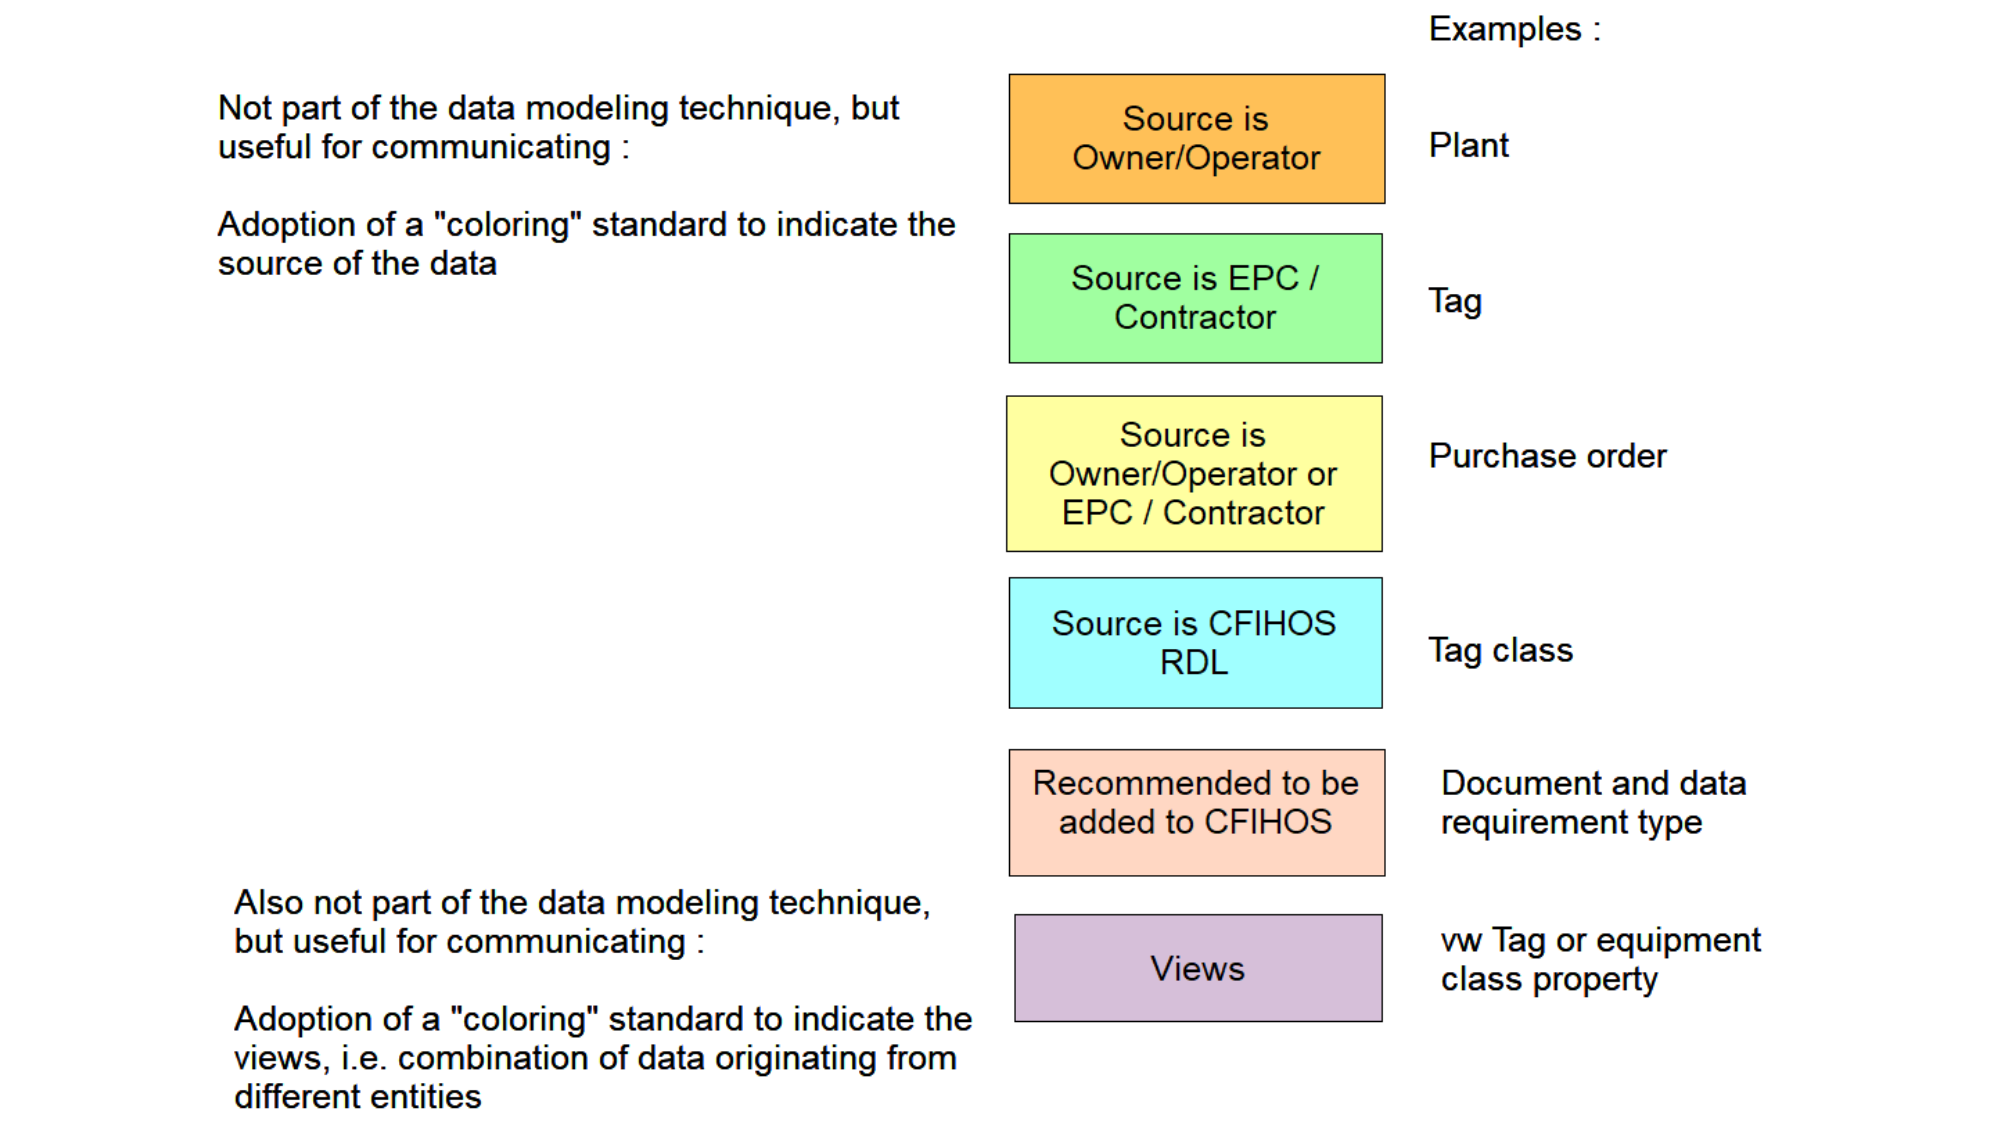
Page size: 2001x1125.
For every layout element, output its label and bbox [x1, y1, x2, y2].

picture [185, 0, 1814, 1125]
